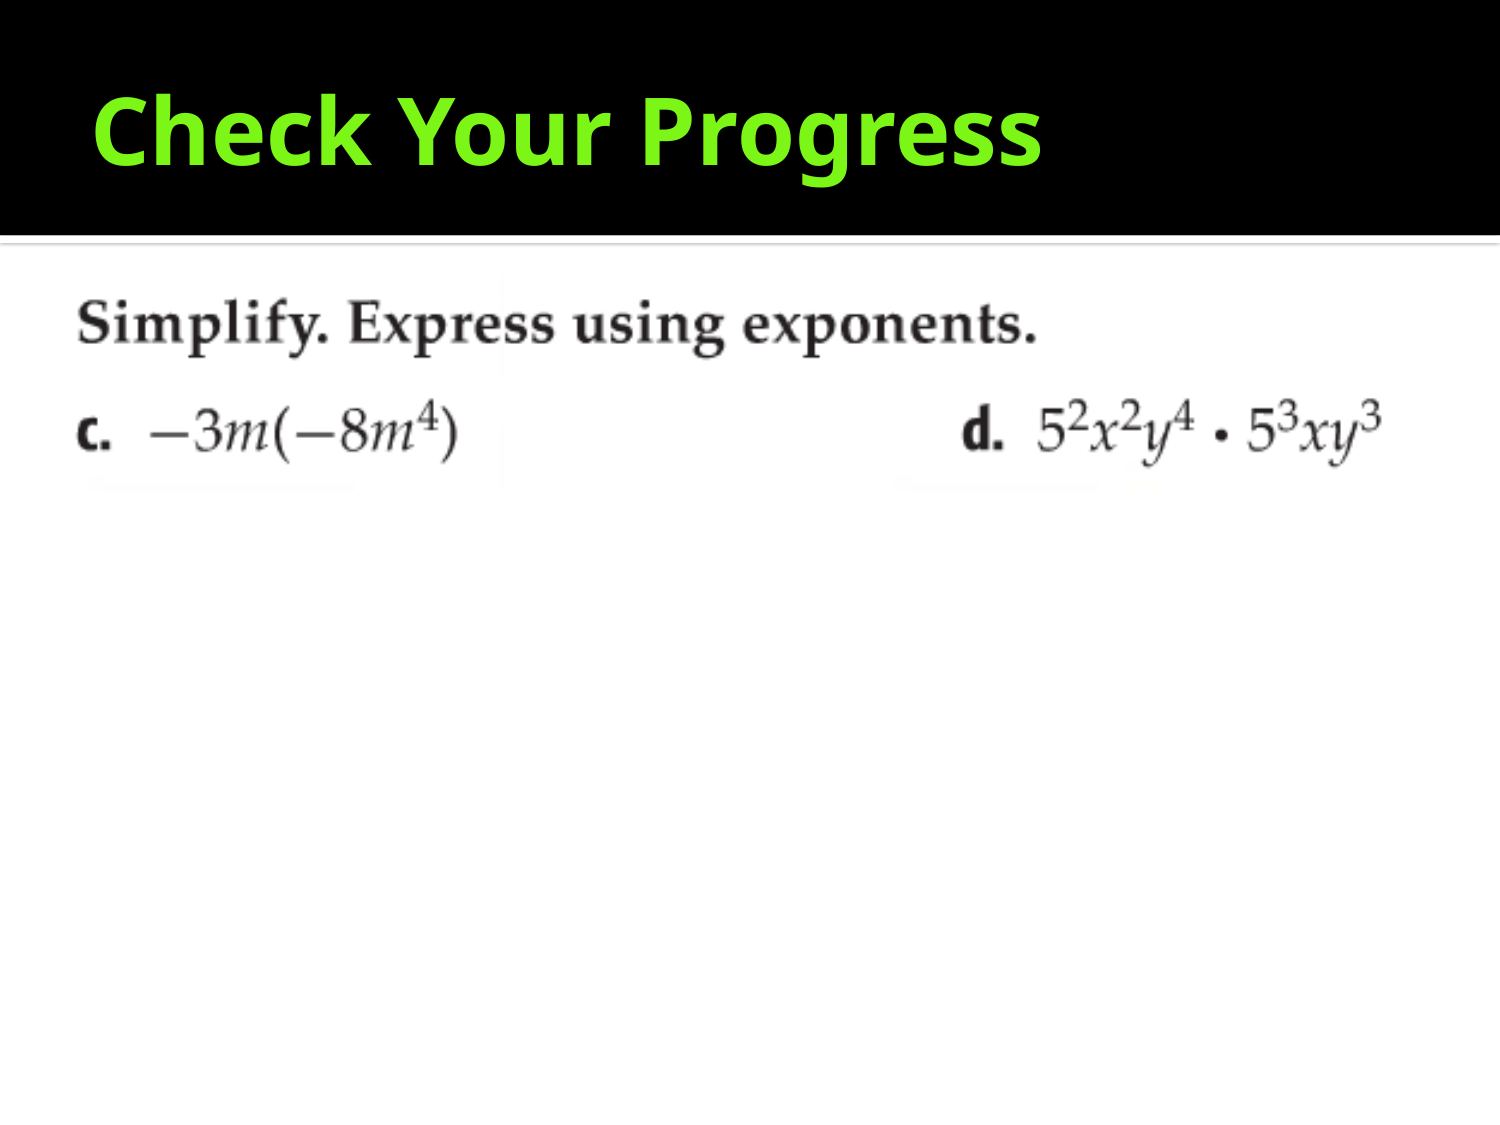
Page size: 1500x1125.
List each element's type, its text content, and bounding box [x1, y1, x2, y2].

title Check Your Progress [75, 25, 1425, 231]
picture [49, 274, 1413, 491]
